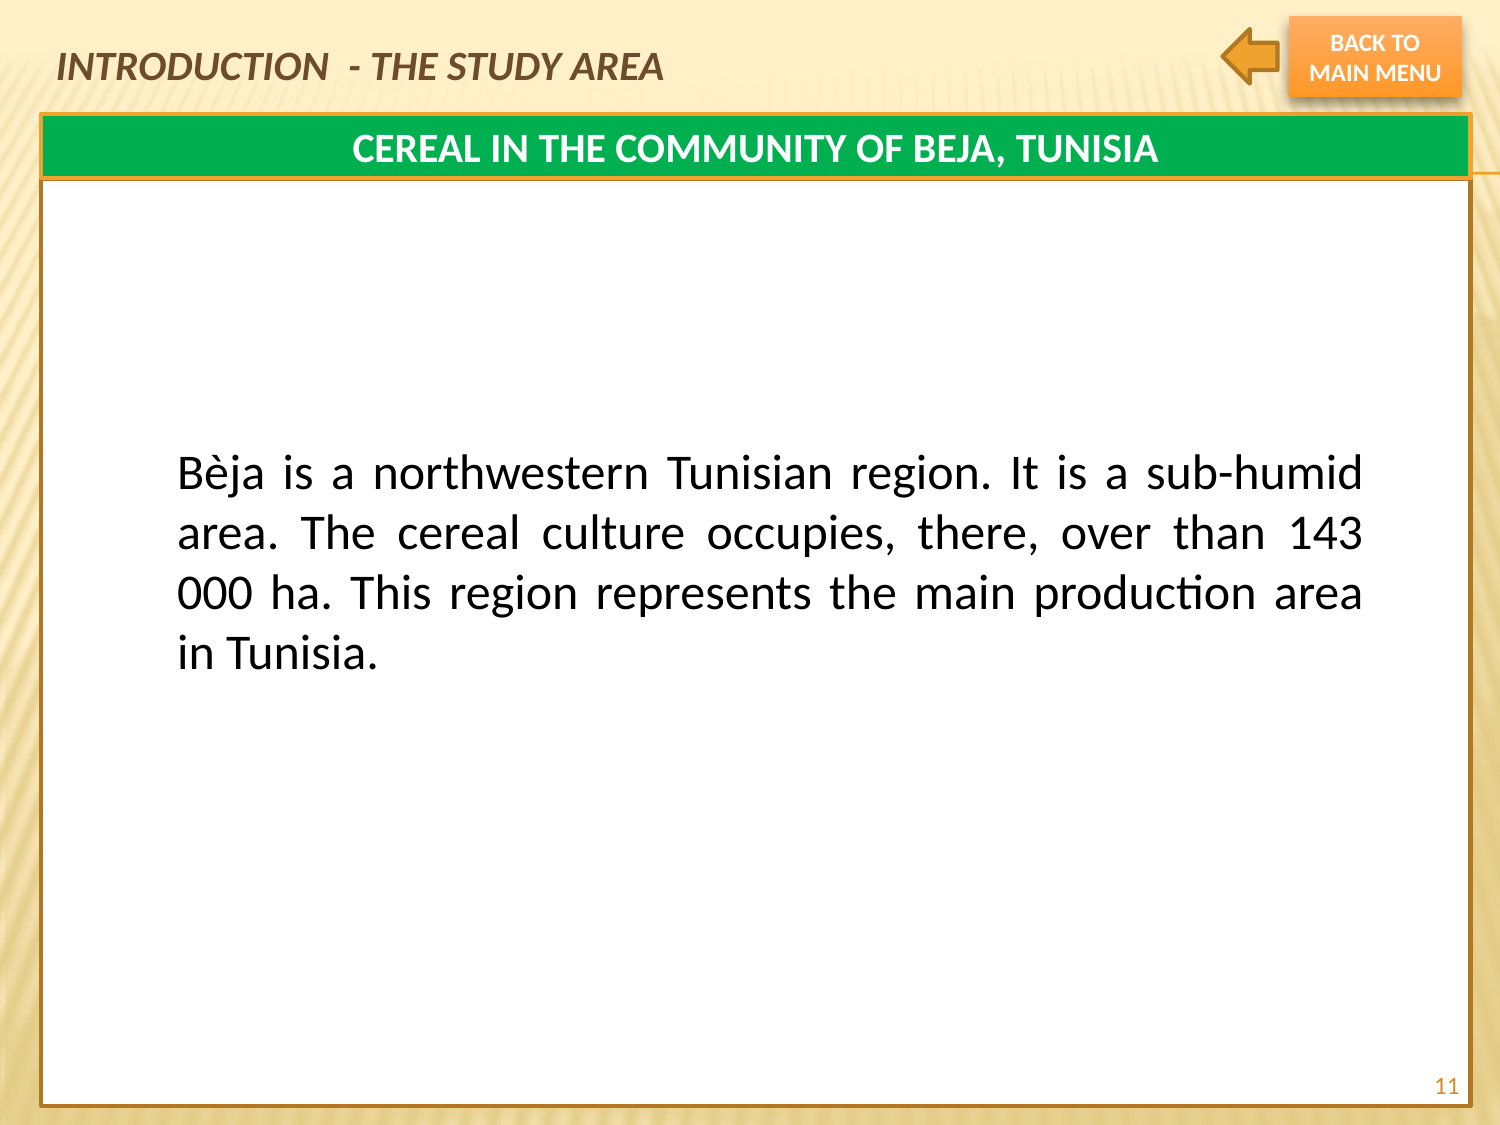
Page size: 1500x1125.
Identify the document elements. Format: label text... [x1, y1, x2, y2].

text_box Bèja is a northwestern Tunisian region. It is a sub-humid area. The cereal culture occupies, there, over than 143 000 ha. This region represents the main production area in Tunisia. [162, 432, 1379, 688]
text_box [39, 177, 1473, 1108]
slide_number 11 [1350, 1061, 1475, 1103]
text_box [1220, 27, 1280, 86]
text_box BACK TO MAIN MENU [1289, 16, 1462, 97]
text_box CEREAL IN THE COMMUNITY OF BEJA, TUNISIA [41, 113, 1471, 179]
text_box INTRODUCTION - THE STUDY AREA [41, 30, 680, 96]
